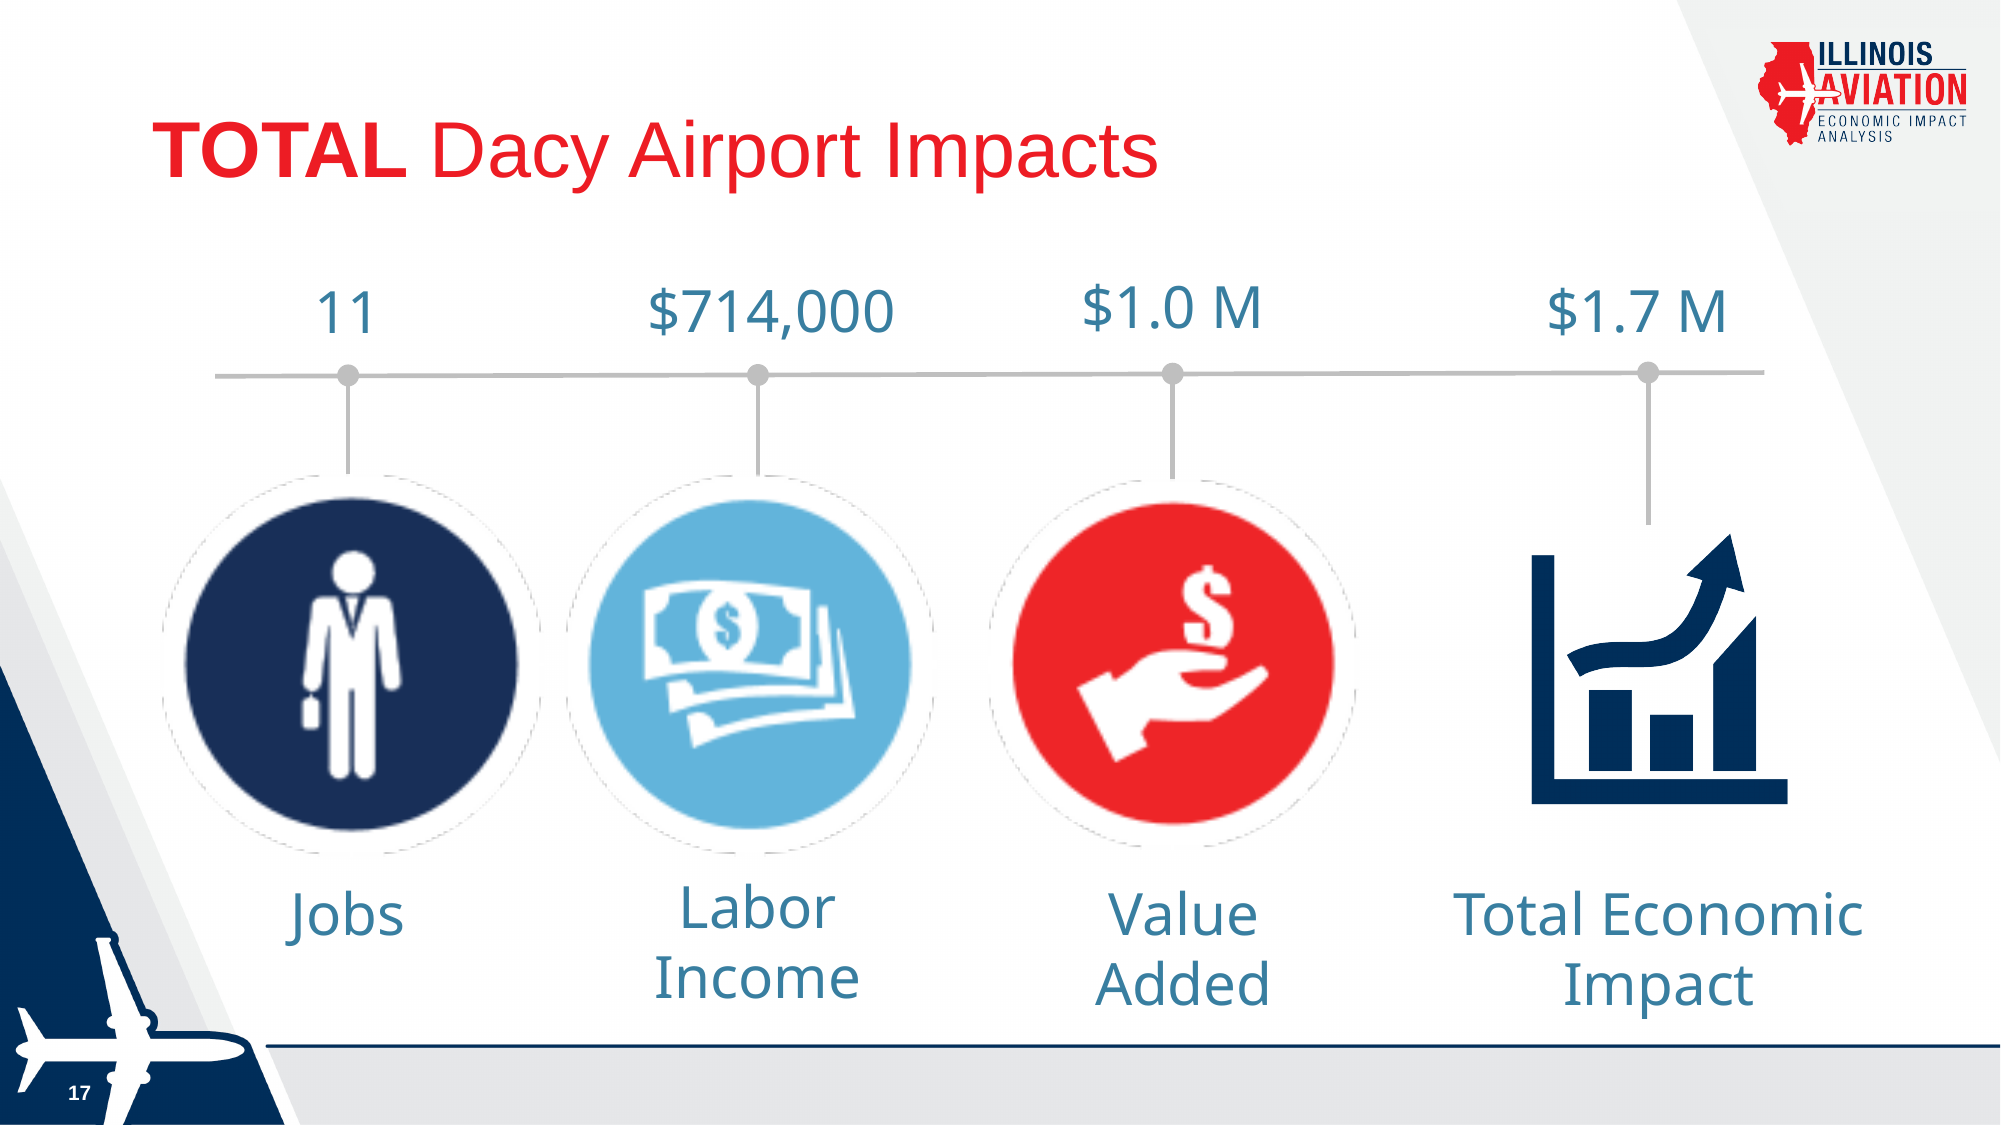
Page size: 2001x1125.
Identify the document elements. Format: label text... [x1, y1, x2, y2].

text_box Labor Income [606, 863, 910, 1018]
picture [0, 0, 2001, 1125]
text_box [349, 377, 360, 388]
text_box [1173, 372, 1648, 377]
text_box [336, 377, 348, 388]
text_box [759, 377, 770, 387]
text_box Total Economic Impact [1393, 869, 1925, 1025]
text_box [1636, 360, 1661, 372]
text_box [1649, 372, 1765, 377]
text_box $714,000 [606, 266, 937, 352]
text_box [746, 377, 757, 387]
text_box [215, 372, 757, 377]
text_box [1161, 377, 1172, 386]
text_box [336, 363, 360, 372]
text_box [1649, 377, 1660, 385]
title TOTAL Dacy Airport Impacts [137, 59, 1655, 245]
slide_number 17 [0, 1060, 107, 1125]
text_box [1637, 377, 1648, 385]
text_box [1160, 361, 1185, 372]
text_box $1.7 M [1486, 266, 1790, 352]
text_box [759, 372, 1172, 377]
text_box Jobs [196, 869, 500, 955]
text_box [746, 362, 770, 372]
text_box 11 [196, 268, 500, 353]
text_box $1.0 M [1006, 263, 1339, 348]
text_box [1173, 377, 1185, 386]
text_box Value Added [1031, 869, 1336, 1025]
